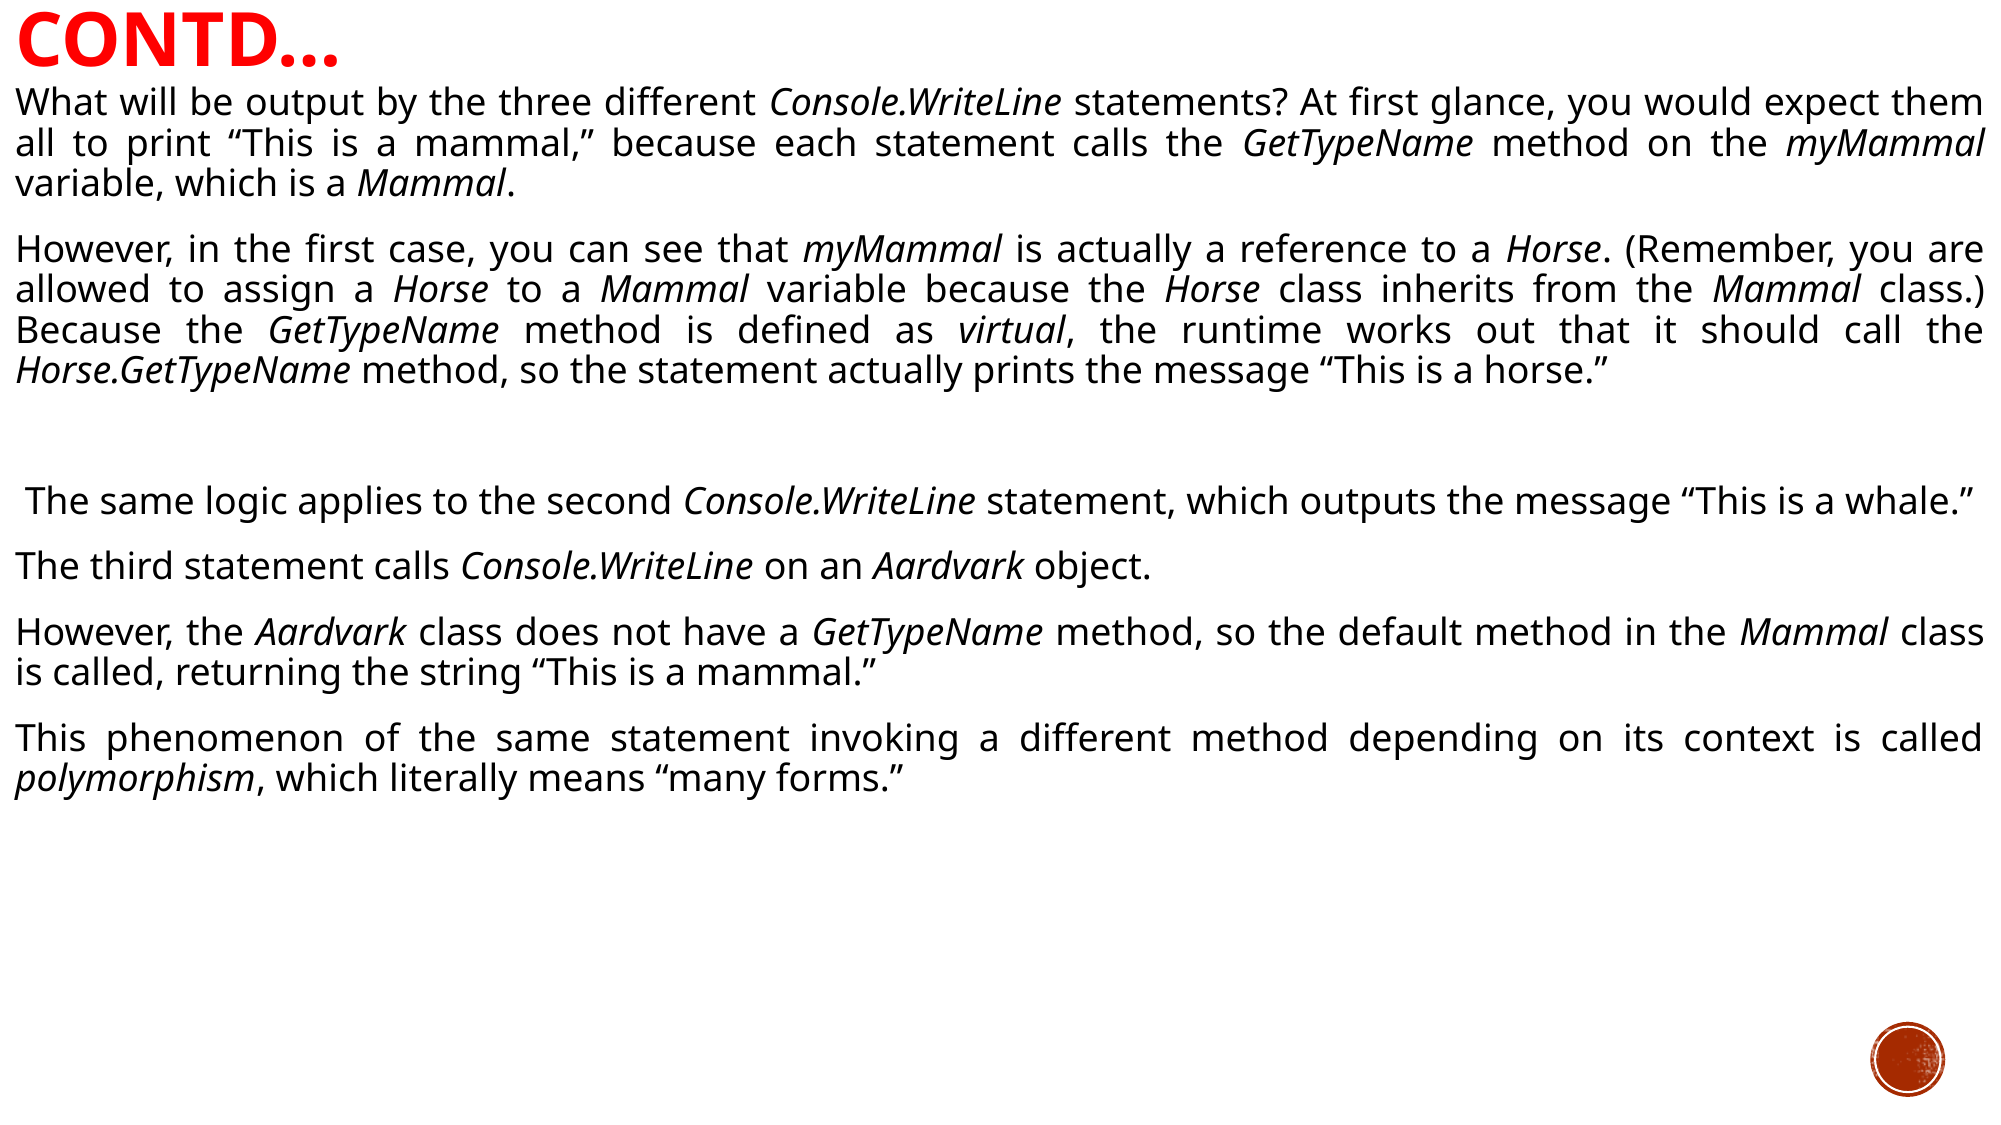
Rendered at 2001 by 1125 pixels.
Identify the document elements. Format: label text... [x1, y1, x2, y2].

title Contd… [0, 4, 1891, 76]
list What will be output by the three different Console.WriteLine statements? At first glance, you would expect them all to print “This is a mammal,” because each statement calls the GetTypeName method on the myMammal variable, which is a Mammal. However, in the first case, you can see that myMammal is actually a reference to a Horse. (Remember, you are allowed to assign a Horse to a Mammal variable because the Horse class inherits from the Mammal class.) Because the GetTypeName method is defined as virtual, the runtime works out that it should call the Horse.GetTypeName method, so the statement actually prints the message “This is a horse.” The same logic applies to the second Console.WriteLine statement, which outputs the message “This is a whale.” The third statement calls Console.WriteLine on an Aardvark object. However, the Aardvark class does not have a GetTypeName method, so the default method in the Mammal class is called, returning the string “This is a mammal.” This phenomenon of the same statement invoking a different method depending on its context is called polymorphism, which literally means “many forms.” [0, 76, 2000, 1125]
